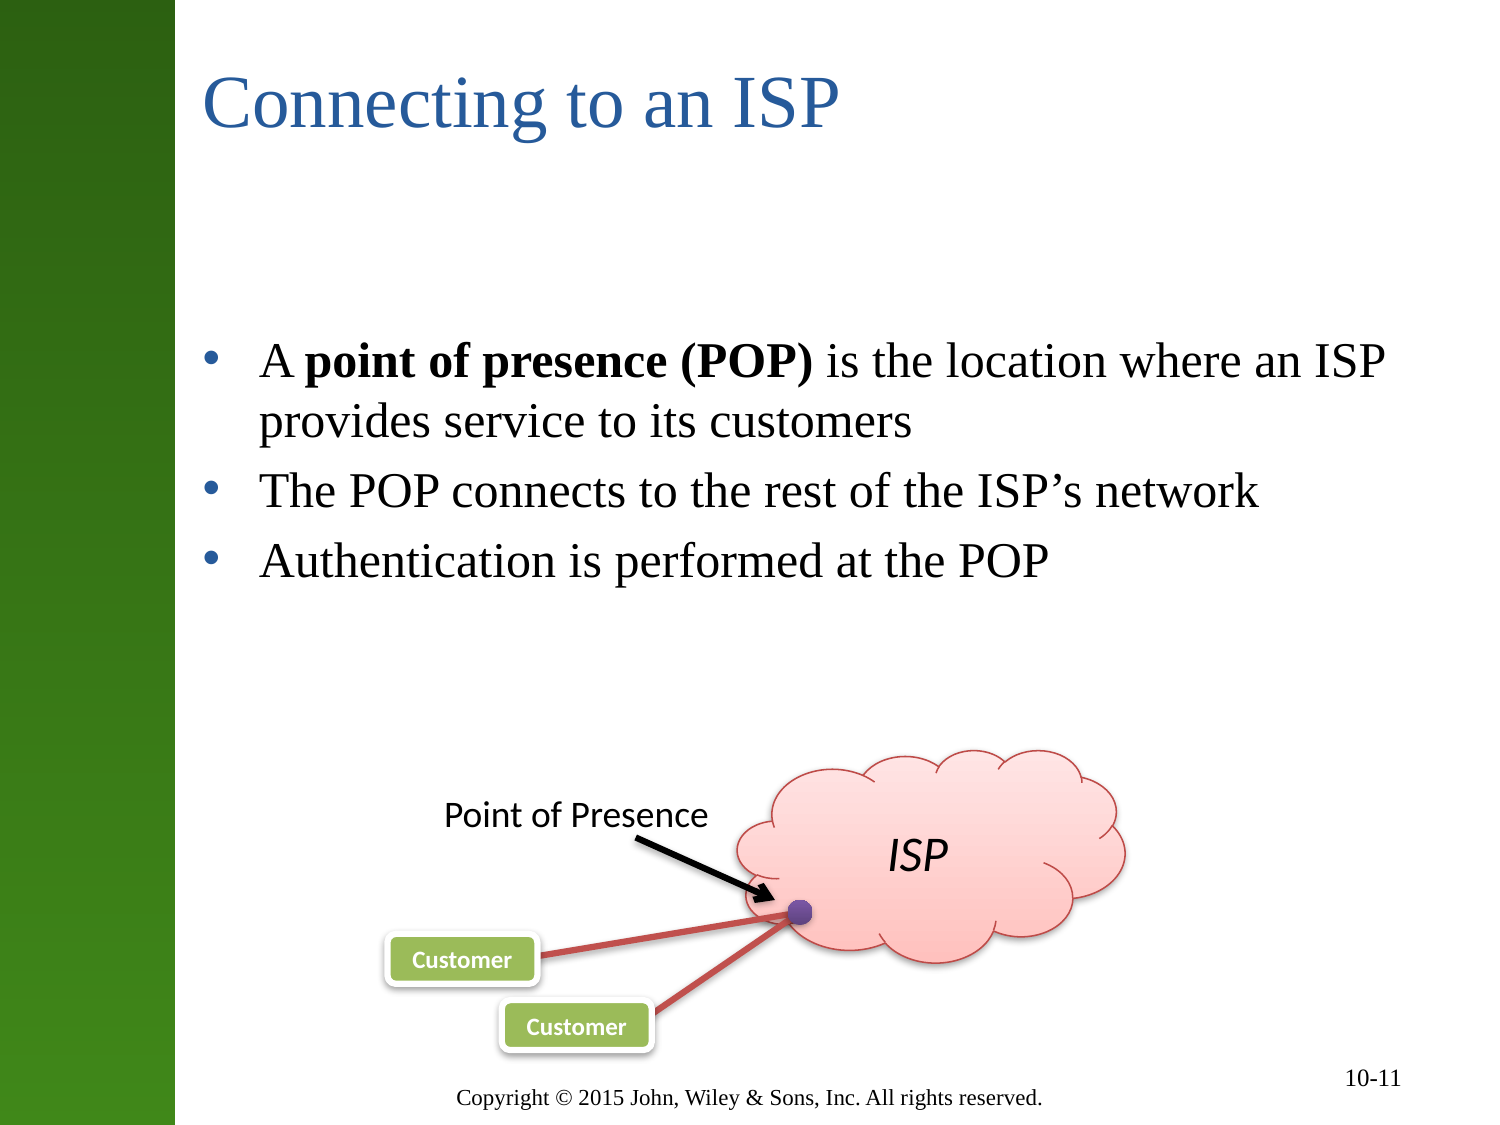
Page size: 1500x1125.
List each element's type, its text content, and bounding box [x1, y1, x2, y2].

list A point of presence (POP) is the location where an ISP provides service to its customers The POP connects to the rest of the ISP’s network Authentication is performed at the POP [187, 320, 1450, 1063]
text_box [635, 837, 776, 901]
text_box Customer [384, 930, 541, 987]
text_box [788, 900, 813, 924]
text_box Point of Presence [429, 782, 725, 842]
text_box Customer [498, 996, 655, 1054]
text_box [635, 912, 801, 1026]
title Connecting to an ISP [187, 45, 1450, 233]
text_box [521, 912, 633, 960]
